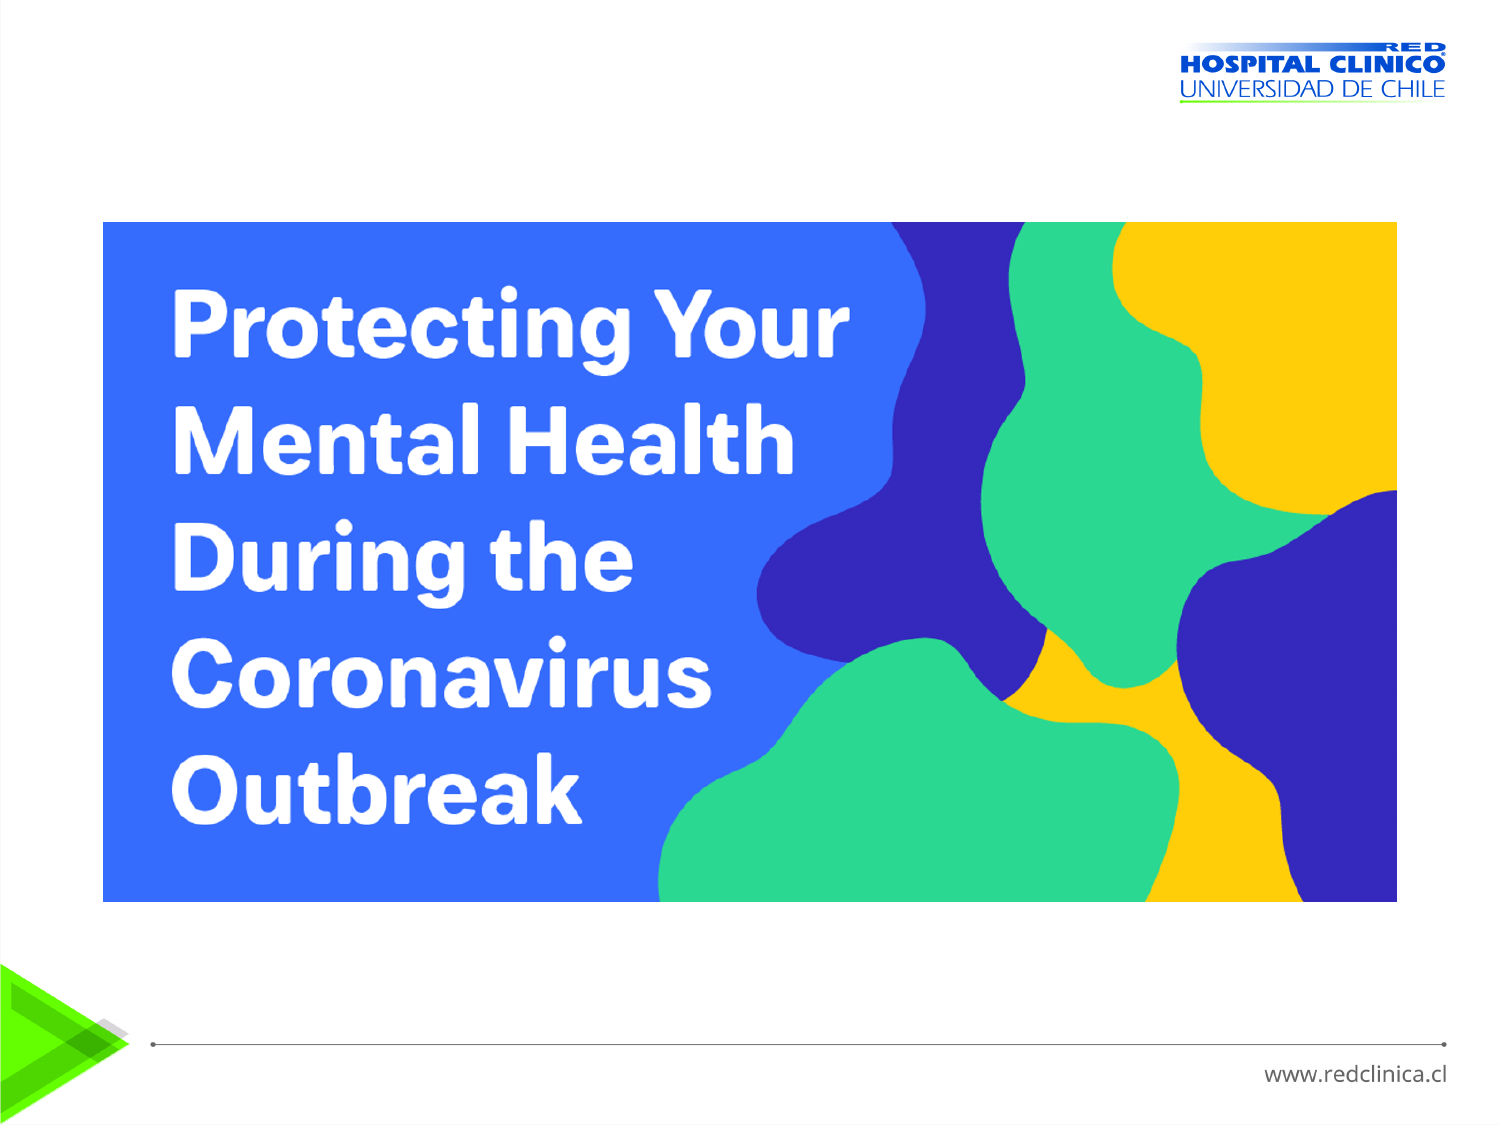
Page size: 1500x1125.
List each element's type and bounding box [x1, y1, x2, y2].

picture [0, 0, 1500, 1125]
list [103, 222, 1397, 902]
